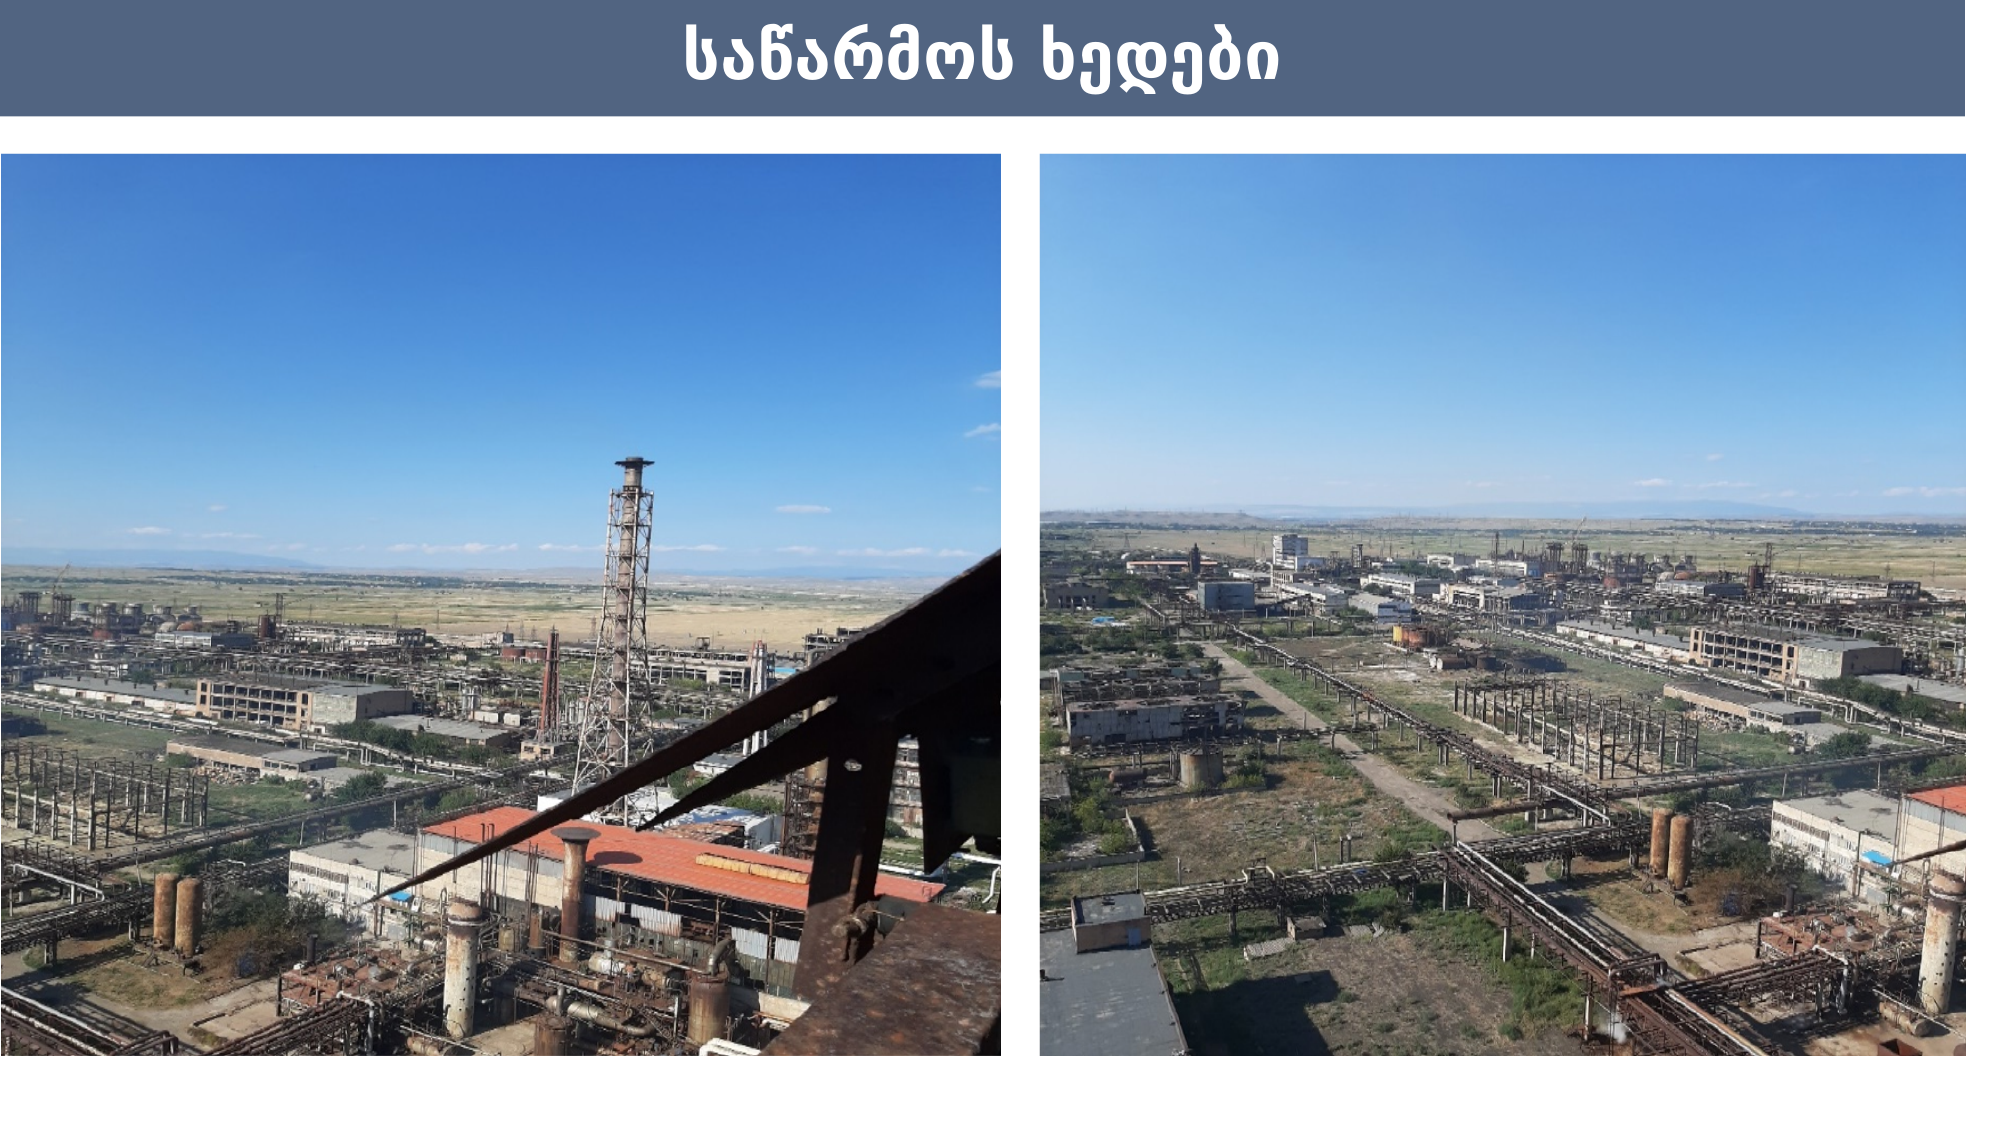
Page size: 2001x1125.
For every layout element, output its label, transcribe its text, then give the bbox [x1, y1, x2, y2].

picture [952, 154, 1001, 1055]
title საწარმოს ხედები [0, 0, 1965, 117]
picture [1040, 141, 1965, 1068]
picture [1, 154, 49, 1055]
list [49, 104, 952, 1105]
